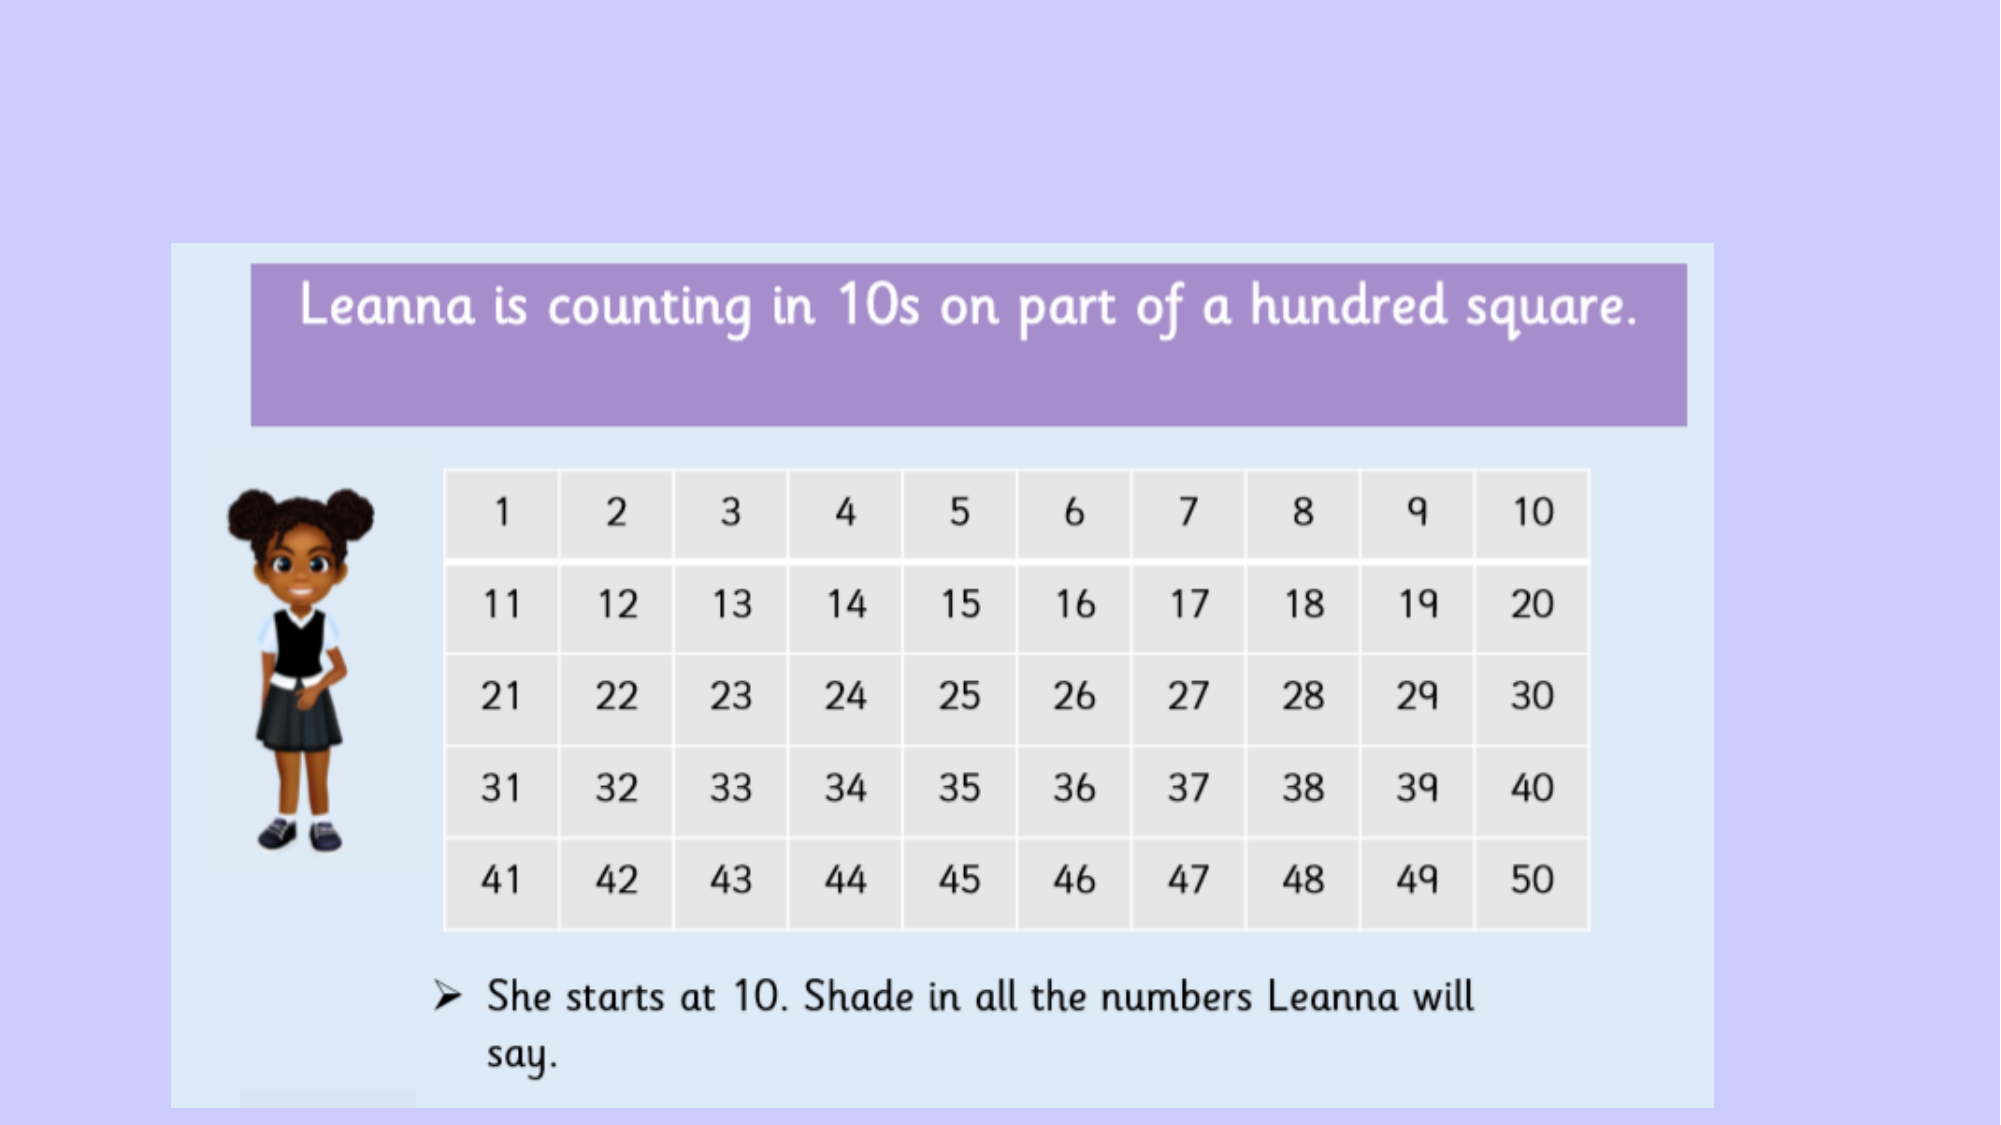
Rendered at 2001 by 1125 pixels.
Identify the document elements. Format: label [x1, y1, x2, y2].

picture [170, 243, 1714, 1108]
